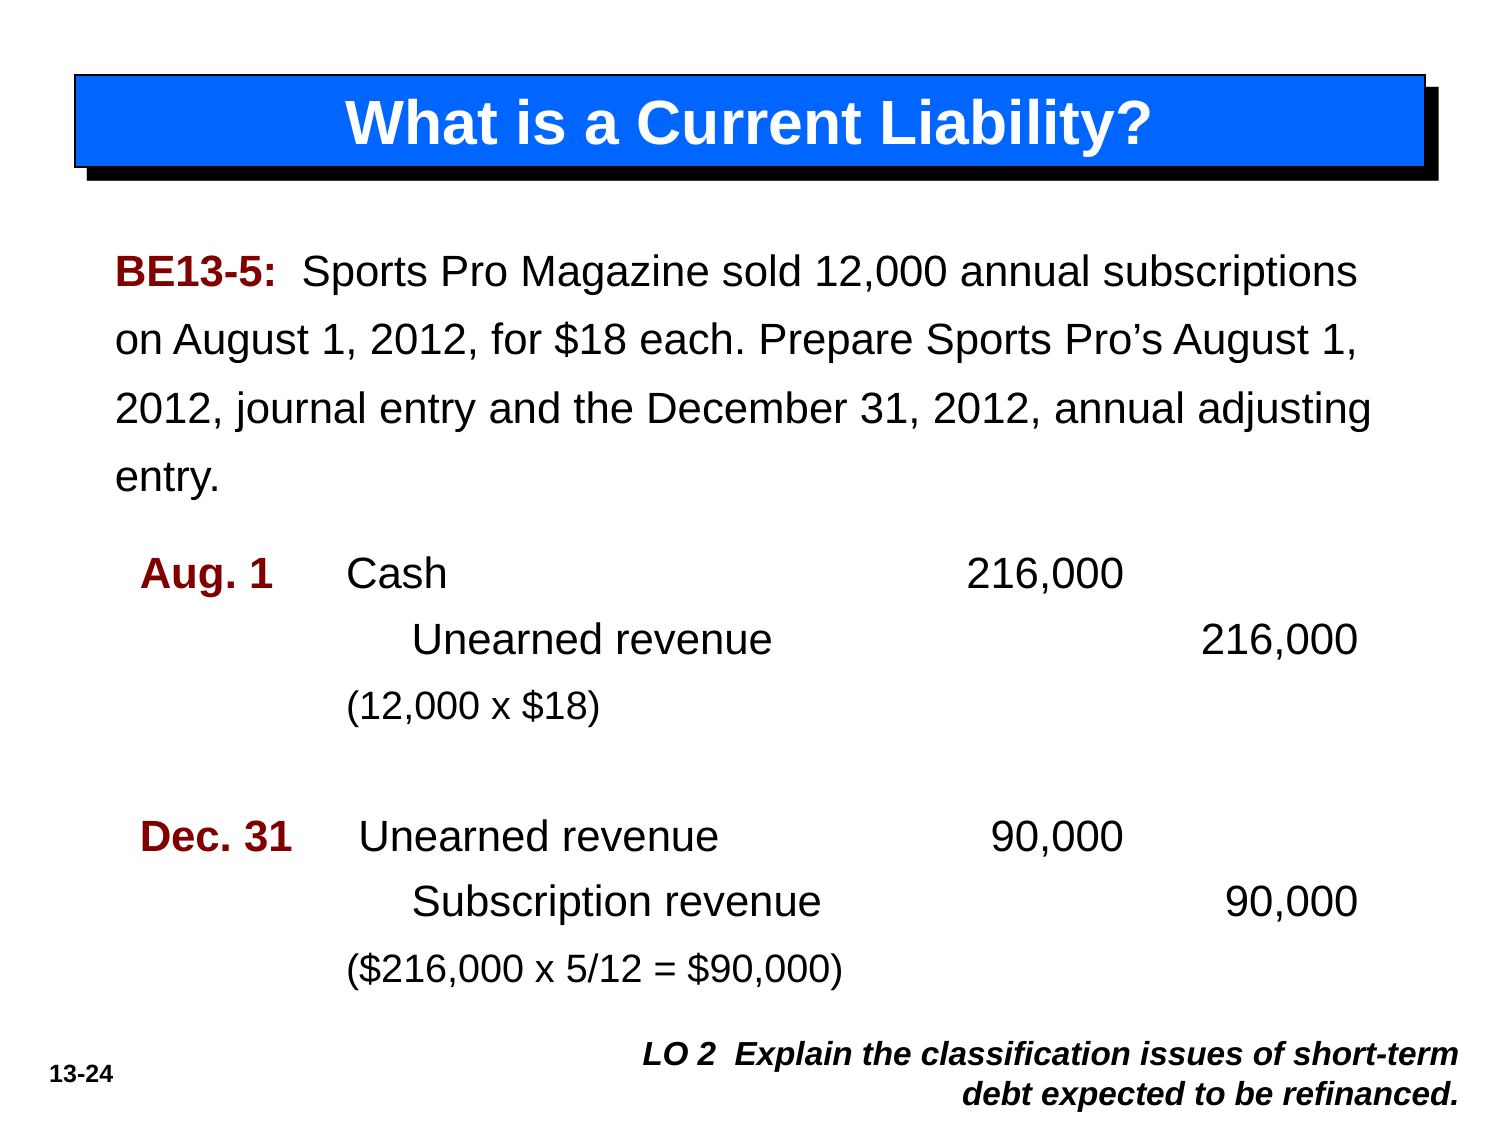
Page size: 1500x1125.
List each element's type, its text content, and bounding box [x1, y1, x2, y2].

text_box Aug. 1 Cash 216,000 Unearned revenue 216,000 (12,000 x $18) Dec. 31 Unearned revenue 90,000 Subscription revenue 90,000 ($216,000 x 5/12 = $90,000) [125, 537, 1425, 999]
text_box LO 2 Explain the classification issues of short-term debt expected to be refinanced. [574, 1024, 1475, 1120]
text_box BE13-5: Sports Pro Magazine sold 12,000 annual subscriptions on August 1, 2012, for $18 each. Prepare Sports Pro’s August 1, 2012, journal entry and the December 31, 2012, annual adjusting entry. [99, 219, 1425, 508]
title What is a Current Liability? [75, 75, 1425, 167]
